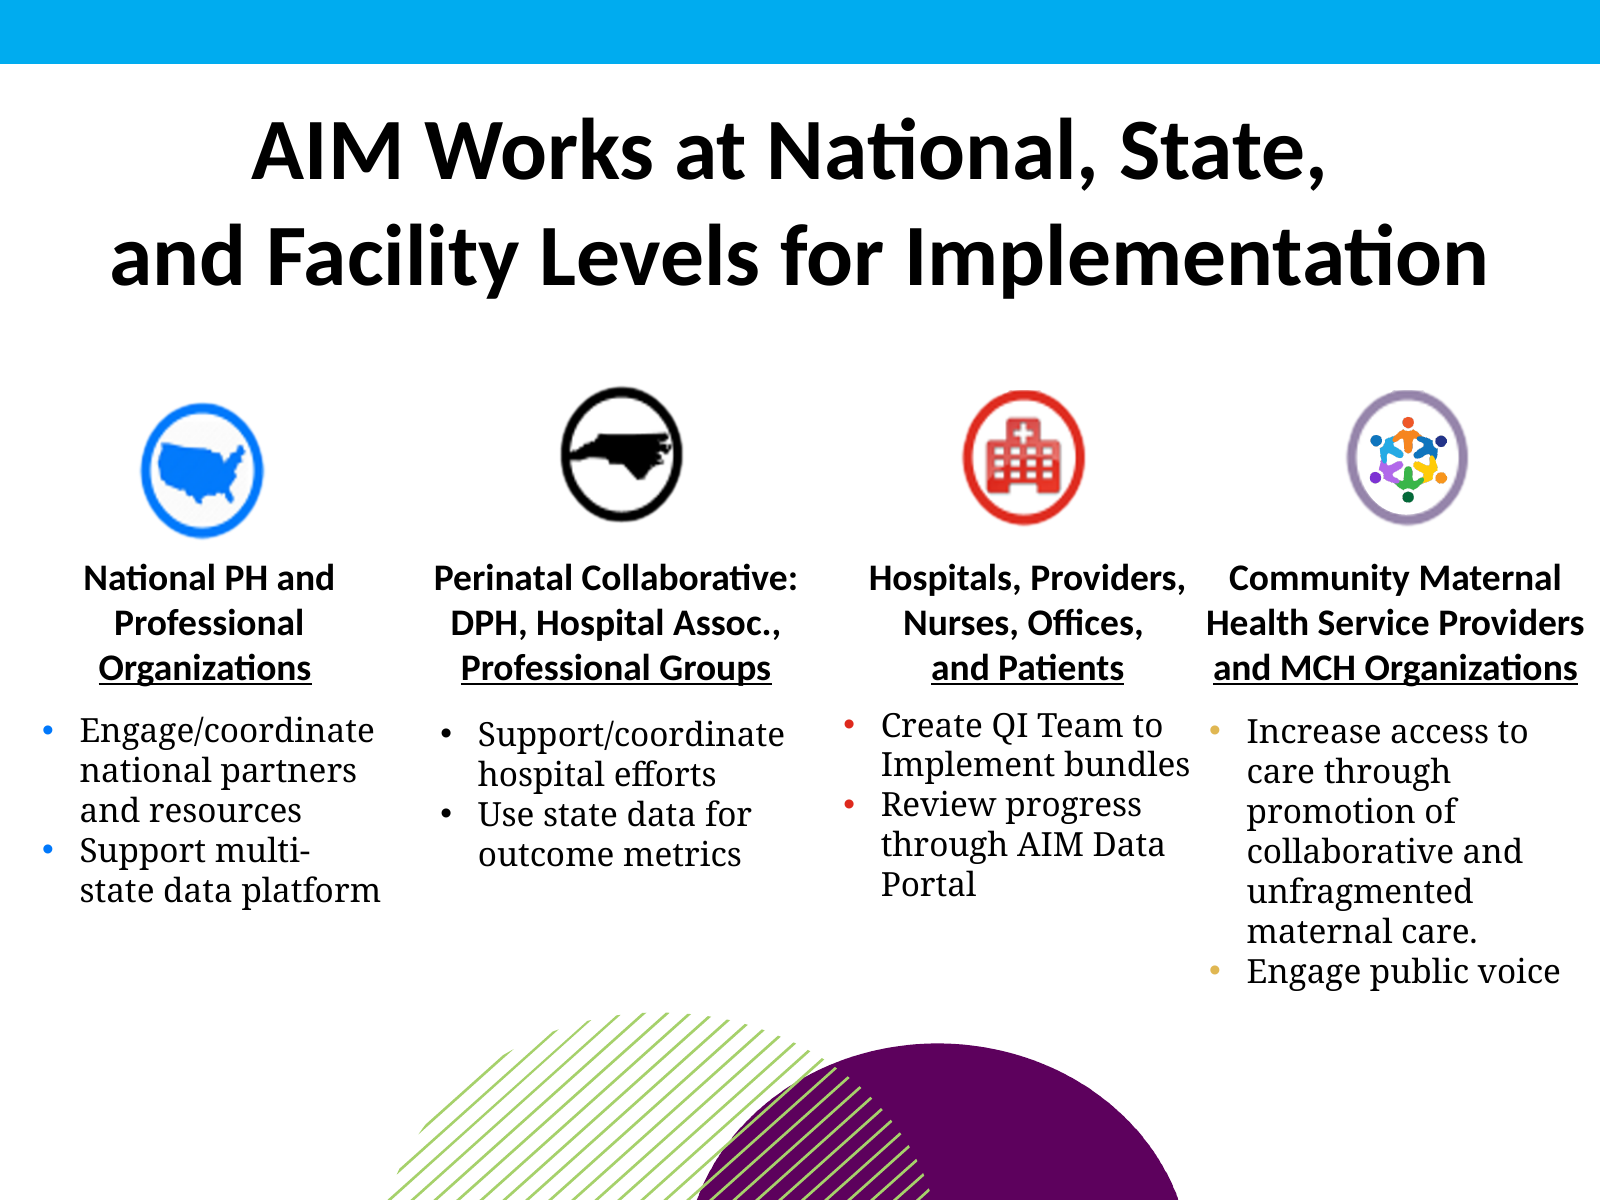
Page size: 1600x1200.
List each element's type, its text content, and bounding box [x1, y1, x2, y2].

text_box [732, 1086, 862, 1200]
picture [958, 390, 1091, 530]
text_box Perinatal Collaborative: DPH, Hospital Assoc., Professional Groups [403, 545, 829, 695]
picture [538, 384, 695, 529]
text_box [709, 1076, 850, 1200]
text_box [571, 1029, 765, 1200]
text_box [418, 1049, 514, 1135]
text_box [396, 1029, 559, 1175]
text_box [640, 1049, 811, 1200]
text_box [410, 1014, 621, 1200]
text_box [502, 1016, 712, 1200]
text_box AIM Works at National, State, and Facility Levels for Implementation [27, 85, 1573, 310]
text_box [387, 1020, 592, 1200]
text_box [870, 1158, 918, 1200]
text_box Hospitals, Providers, Nurses, Offices, and Patients [836, 545, 1164, 695]
text_box [893, 1173, 925, 1200]
text_box Support/coordinate hospital efforts Use state data for outcome metrics [425, 705, 820, 881]
text_box [479, 1013, 692, 1200]
text_box [686, 1066, 838, 1200]
picture [124, 400, 275, 544]
text_box [594, 1035, 781, 1200]
text_box [755, 1096, 873, 1200]
text_box [824, 1132, 902, 1200]
text_box [433, 1012, 647, 1200]
text_box [617, 1042, 797, 1200]
text_box National PH and Professional Organizations [49, 545, 369, 695]
text_box [800, 1119, 893, 1200]
text_box Increase access to care through promotion of collaborative and unfragmented maternal care. Engage public voice [1194, 702, 1581, 997]
text_box [0, 0, 1600, 65]
text_box [548, 1023, 748, 1200]
picture [1341, 390, 1475, 530]
text_box [663, 1058, 825, 1200]
text_box [696, 1043, 1179, 1200]
text_box Engage/coordinate national partners and resources Support multi-state data platform [27, 702, 399, 917]
text_box [525, 1019, 731, 1200]
text_box Create QI Team to Implement bundles Review progress through AIM Data Portal [828, 696, 1211, 911]
text_box [847, 1145, 910, 1200]
text_box Community Maternal Health Service Providers and MCH Organizations [1164, 545, 1600, 695]
text_box [456, 1012, 670, 1200]
text_box [778, 1108, 883, 1200]
text_box [916, 1188, 930, 1200]
